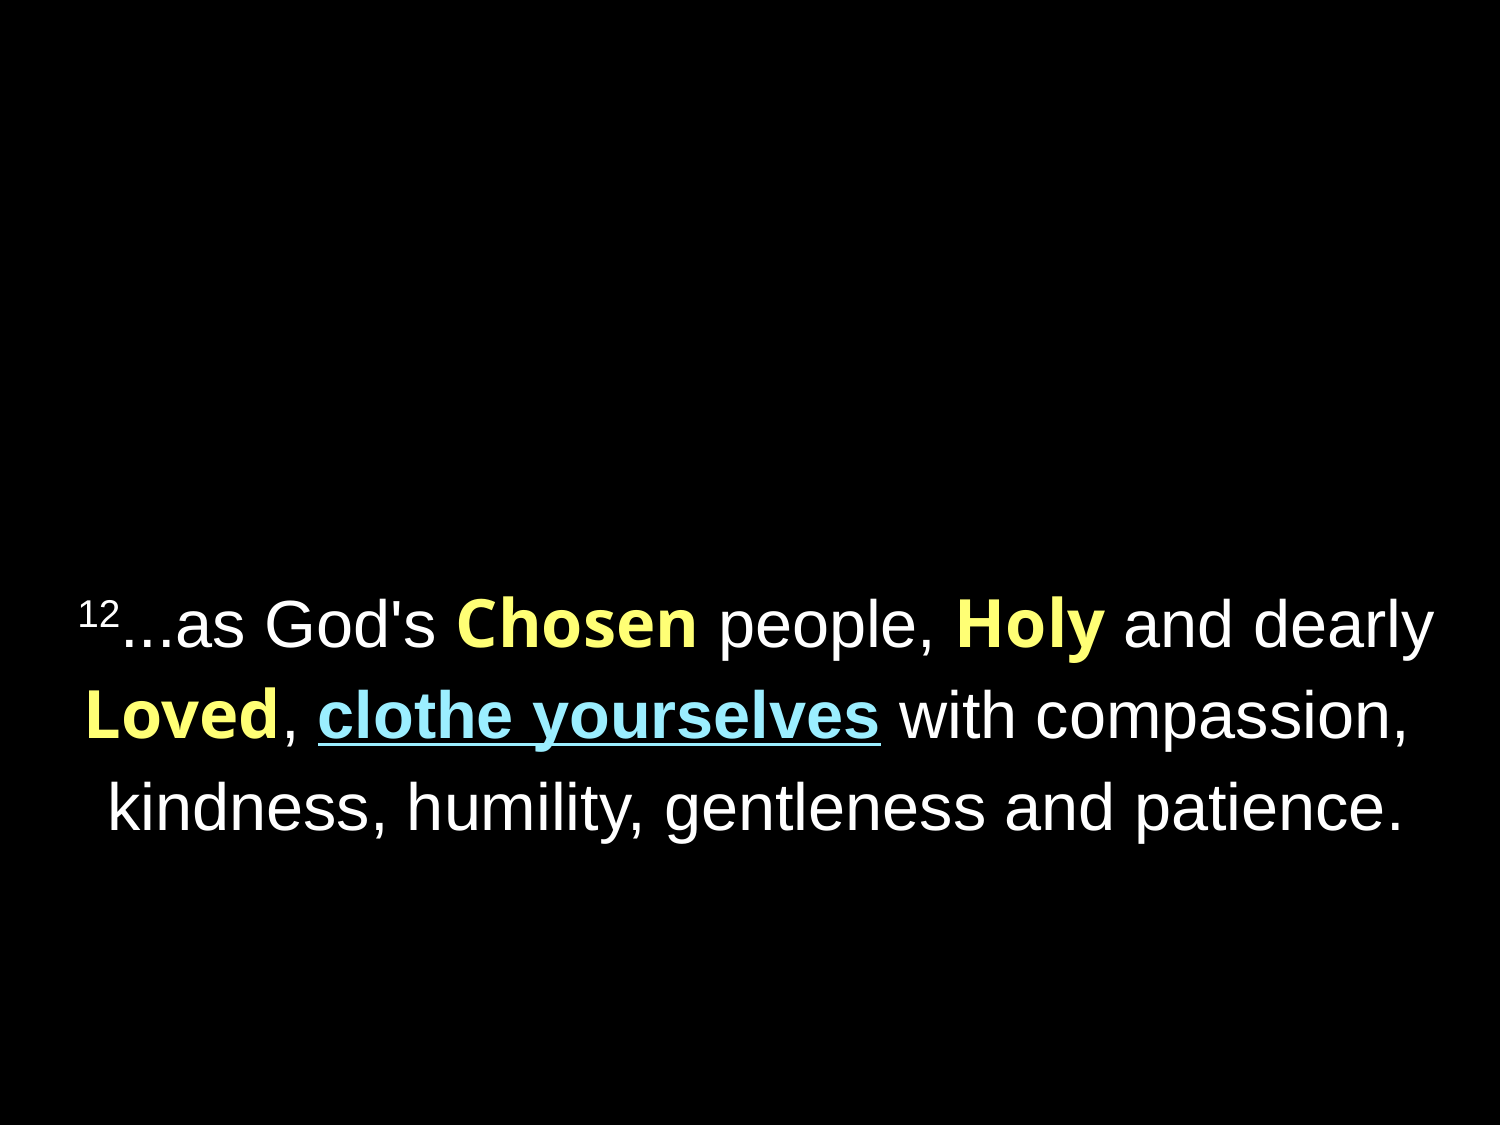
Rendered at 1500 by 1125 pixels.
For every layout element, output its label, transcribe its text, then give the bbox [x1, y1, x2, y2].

subtitle 12...as God's Chosen people, Holy and dearly Loved, clothe yourselves with compassion, kindness, humility, gentleness and patience. [0, 562, 1500, 1013]
